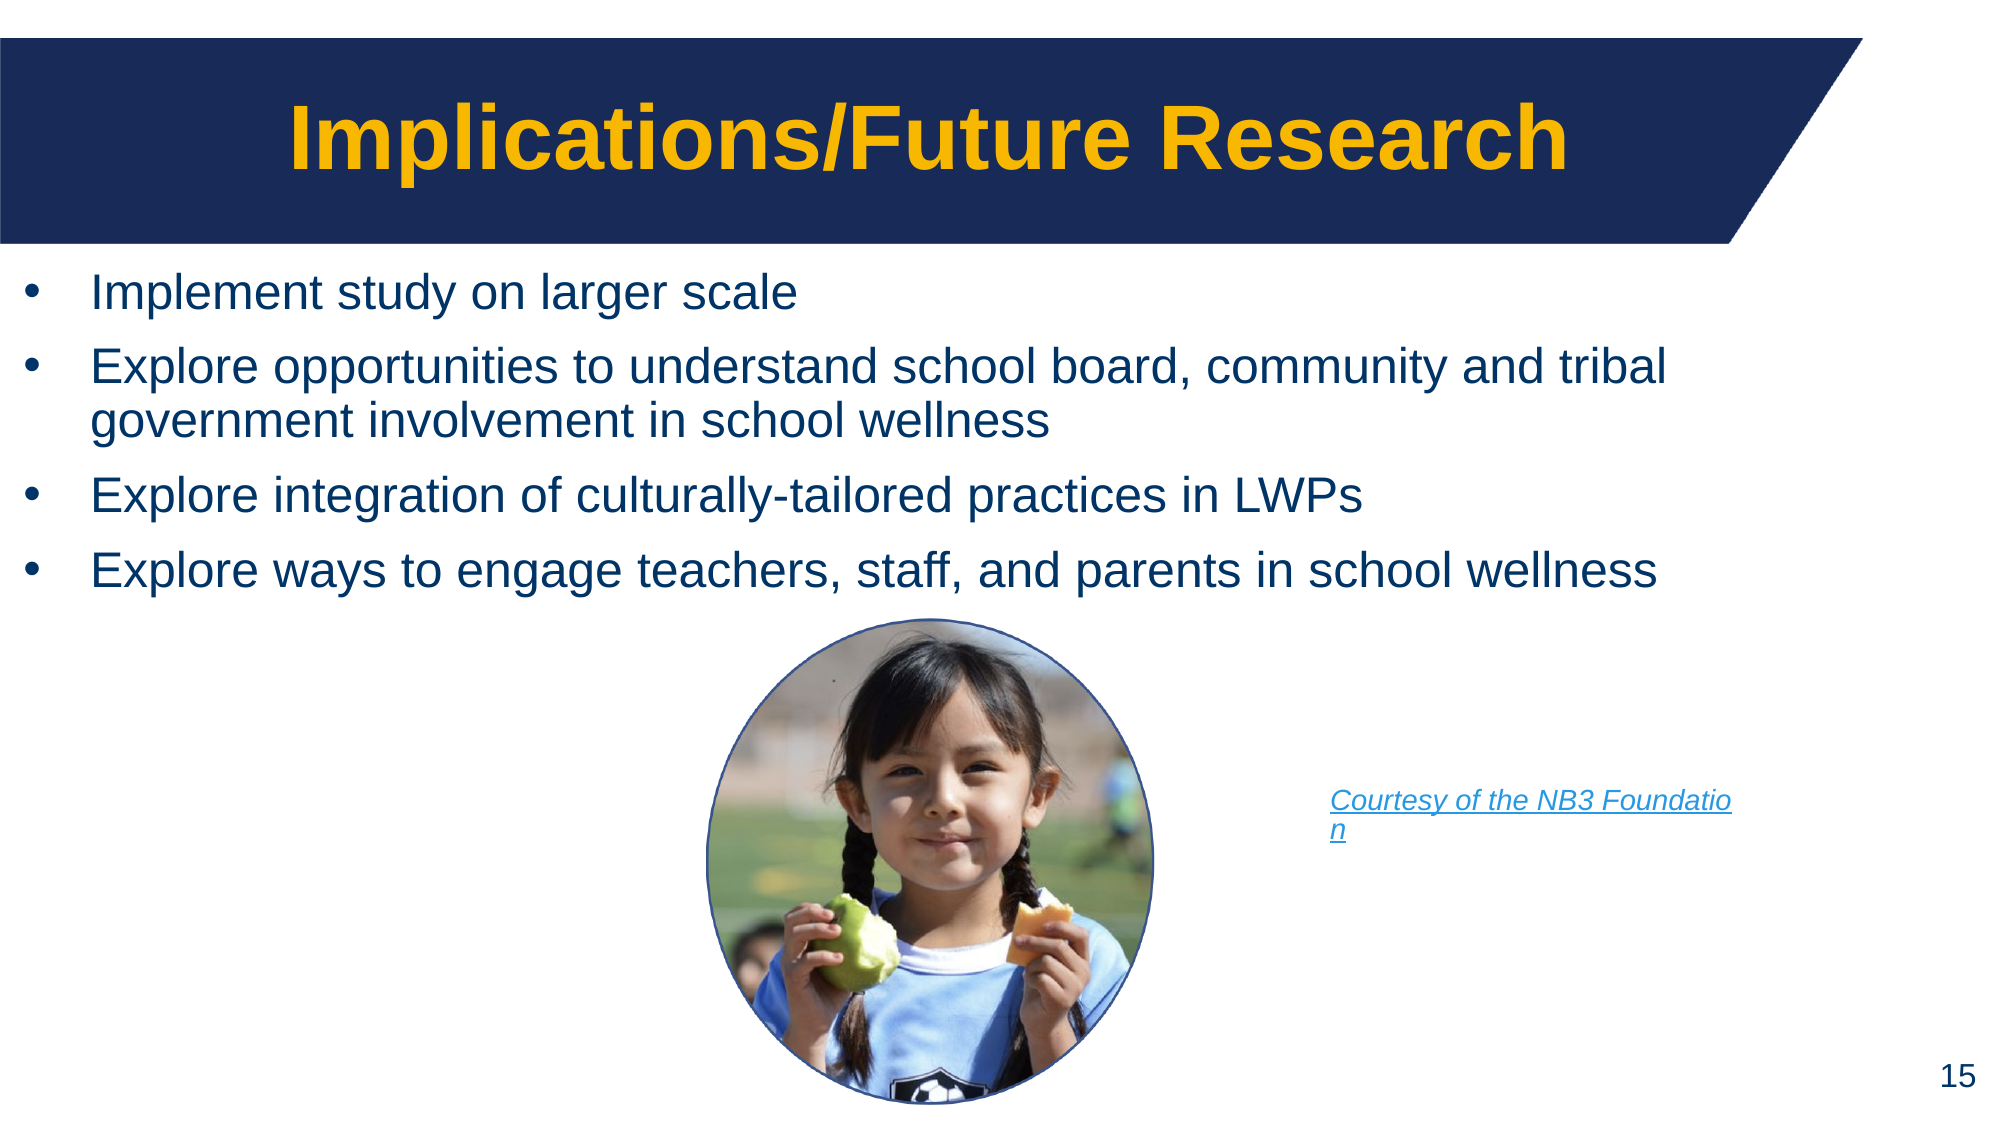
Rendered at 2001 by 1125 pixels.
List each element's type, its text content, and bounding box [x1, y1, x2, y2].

picture [706, 617, 1155, 1105]
title Implications/Future Research [137, 59, 1724, 221]
slide_number 15 [1871, 1038, 1992, 1125]
list Implement study on larger scale Explore opportunities to understand school board, community and tribal government involvement in school wellness Explore integration of culturally-tailored practices in LWPs Explore ways to engage teachers, staff, and parents in school wellness [0, 0, 2000, 1125]
text_box Courtesy of the NB3 Foundation [1315, 766, 1764, 832]
